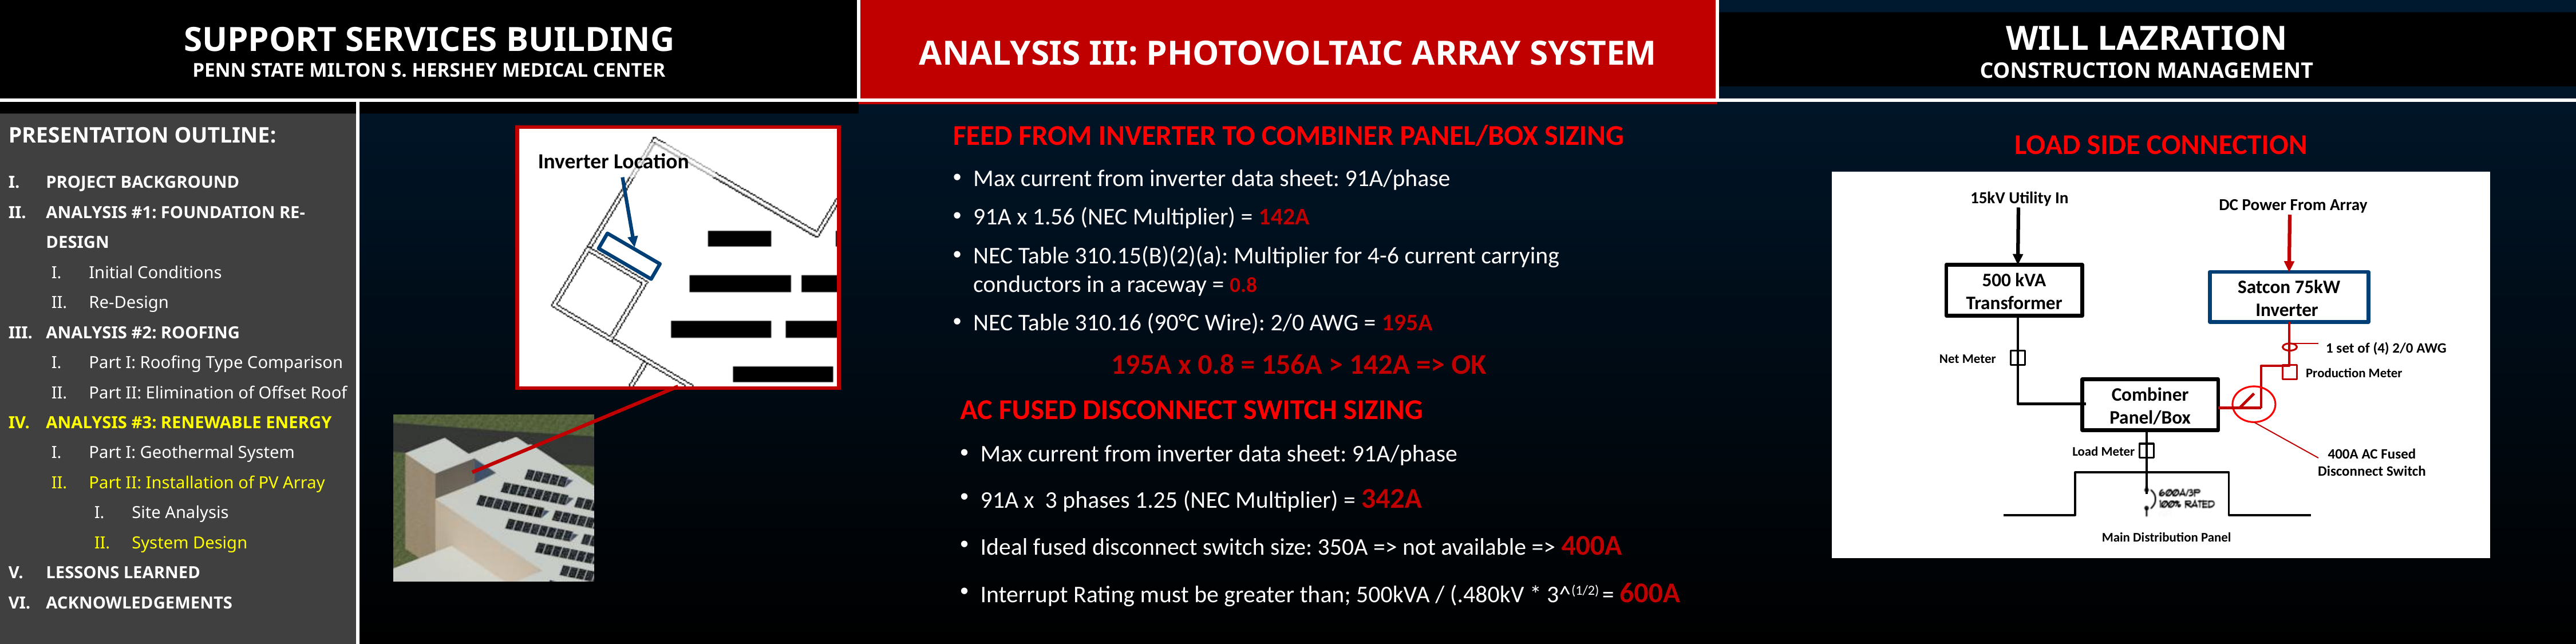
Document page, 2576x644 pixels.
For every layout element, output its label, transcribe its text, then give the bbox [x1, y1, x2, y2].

text_box ANALYSIS III: PHOTOVOLTAIC ARRAY SYSTEM [858, 102, 1717, 105]
text_box Main Distribution Panel [2074, 521, 2262, 552]
text_box 500 kVA Transformer [1945, 264, 2083, 317]
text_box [2254, 421, 2319, 459]
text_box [472, 386, 679, 473]
text_box [2231, 394, 2235, 402]
text_box WILL LAZRATION CONSTRUCTION MANAGEMENT [1719, 12, 2576, 86]
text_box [2239, 393, 2254, 402]
text_box Net Meter [1902, 342, 2012, 373]
text_box LOAD SIDE CONNECTION [1832, 121, 2490, 176]
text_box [2017, 314, 2087, 404]
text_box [2231, 350, 2318, 380]
text_box Production Meter [2289, 357, 2419, 388]
text_box AC FUSED DISCONNECT SWITCH SIZING Max current from inverter data sheet: 91A/phase 91A x 3 phases 1.25 (NEC Multiplier) = 342A Ideal fused disconnect switch size: 350A => not available => 400A Interrupt Rating must be greater than; 500kVA / (.480kV * 3^(1/2) = 600A [951, 386, 1689, 627]
text_box SUPPORT SERVICES BUILDING PENN STATE MILTON S. HERSHEY MEDICAL CENTER [0, 1, 857, 98]
text_box Combiner Panel/Box [2081, 378, 2219, 431]
text_box DC Power From Array [2188, 185, 2398, 223]
text_box String to DC Combiner box Wire Size: #8 AWG [80, 367, 356, 378]
text_box 15kV Utility In [1917, 178, 2126, 215]
text_box Feed From Inverter to Combiner Panel/Box Sizing Max current from inverter data sheet: 91A/phase 91A x 1.56 (NEC Multiplier) = 142A NEC Table 310.15(B)(2)(a): Multiplier for 4-6 current carrying conductors in a raceway = 0.8 NEC Table 310.16 (90°C Wire): 2/0 AWG = 195A 195A x 0.8 = 156A > 142A => OK [945, 112, 1653, 385]
text_box Satcon 75kW Inverter [2209, 271, 2369, 323]
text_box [592, 207, 664, 219]
picture [393, 414, 594, 582]
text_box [2152, 472, 2312, 516]
text_box 400A AC Fused Disconnect Switch [2289, 442, 2455, 480]
text_box Load Meter [2038, 436, 2169, 466]
text_box [1831, 171, 2491, 559]
picture [519, 128, 837, 387]
text_box ANALYSIS III: PHOTOVOLTAIC ARRAY SYSTEM [860, 0, 1716, 98]
text_box PRESENTATION OUTLINE: PROJECT BACKGROUND ANALYSIS #1: FOUNDATION RE-DESIGN Initial Conditions Re-Design ANALYSIS #2: ROOFING Part I: Roofing Type Comparison Part II: Elimination of Offset Roof ANALYSIS #3: RENEWABLE ENERGY Part I: Geothermal System Part II: Installation of PV Array Site Analysis System Design LESSONS LEARNED ACKNOWLEDGEMENTS [0, 114, 356, 644]
text_box SUPPORT SERVICES BUILDING PENN STATE MILTON S. HERSHEY MEDICAL CENTER [0, 102, 356, 114]
text_box SUPPORT SERVICES BUILDING PENN STATE MILTON S. HERSHEY MEDICAL CENTER [359, 102, 859, 114]
text_box [2234, 385, 2277, 423]
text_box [2003, 472, 2147, 516]
text_box 1 set of (4) 2/0 AWG [2310, 328, 2462, 366]
picture [2139, 486, 2218, 519]
